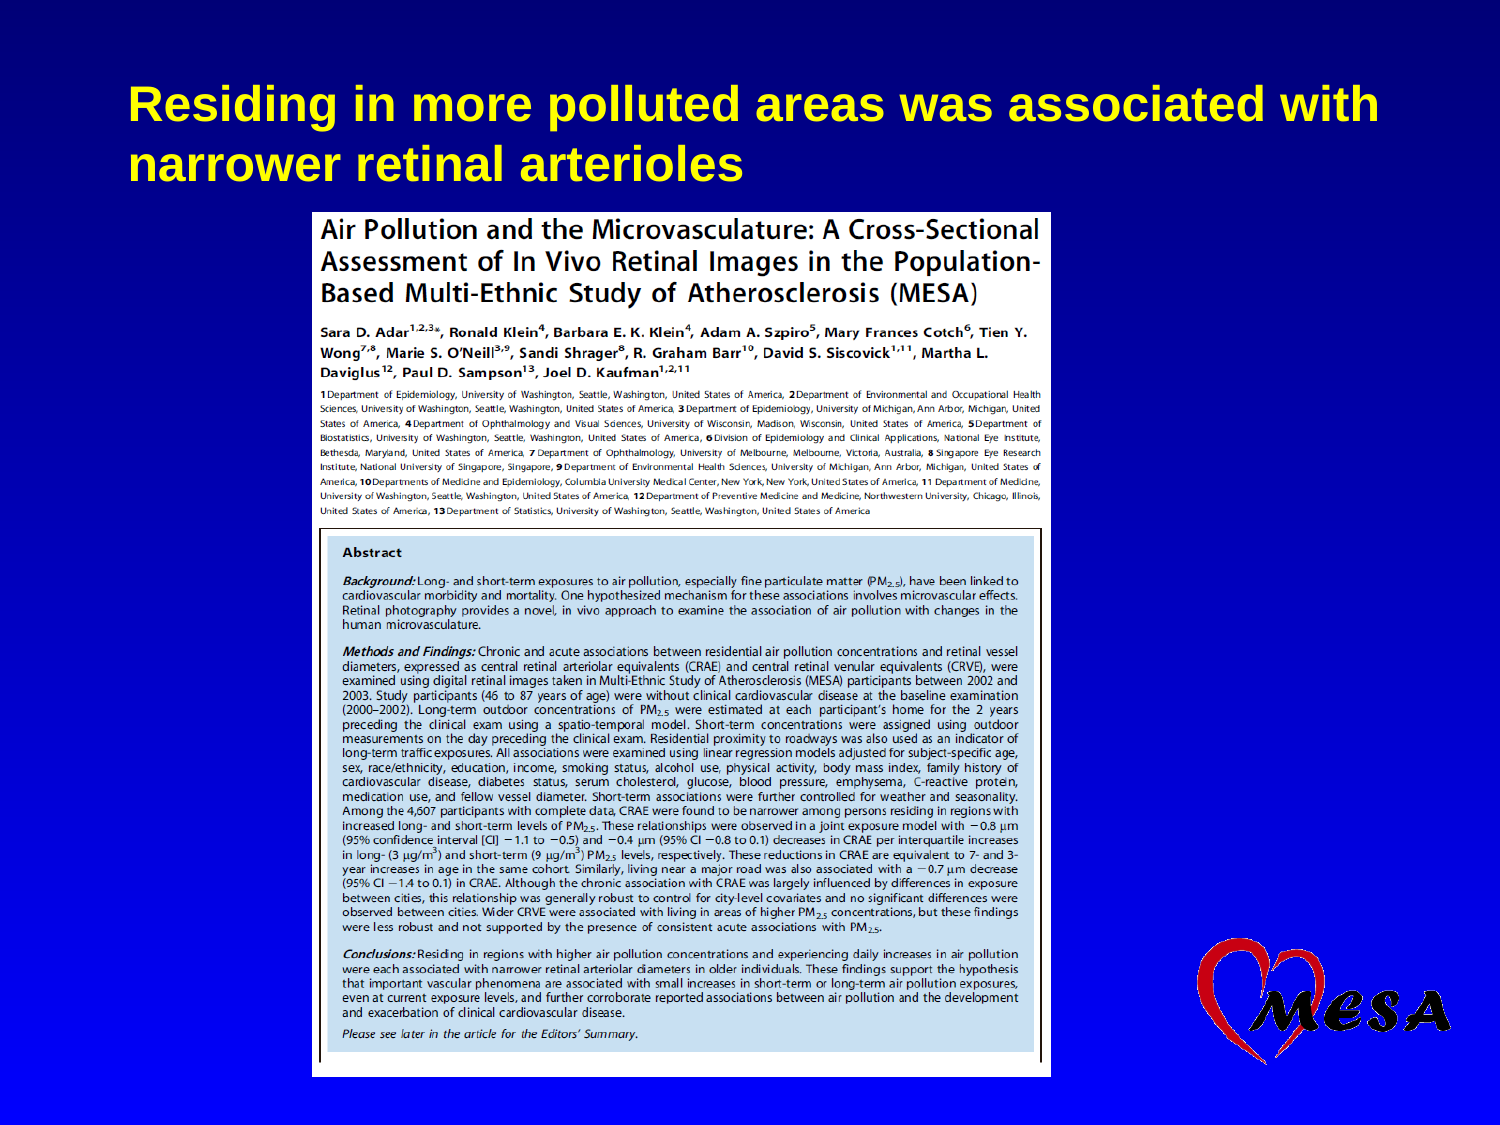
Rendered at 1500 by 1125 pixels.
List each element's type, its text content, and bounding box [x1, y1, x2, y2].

title Residing in more polluted areas was associated with narrower retinal arterioles [112, 37, 1426, 226]
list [312, 212, 1051, 1078]
picture [1187, 927, 1463, 1079]
